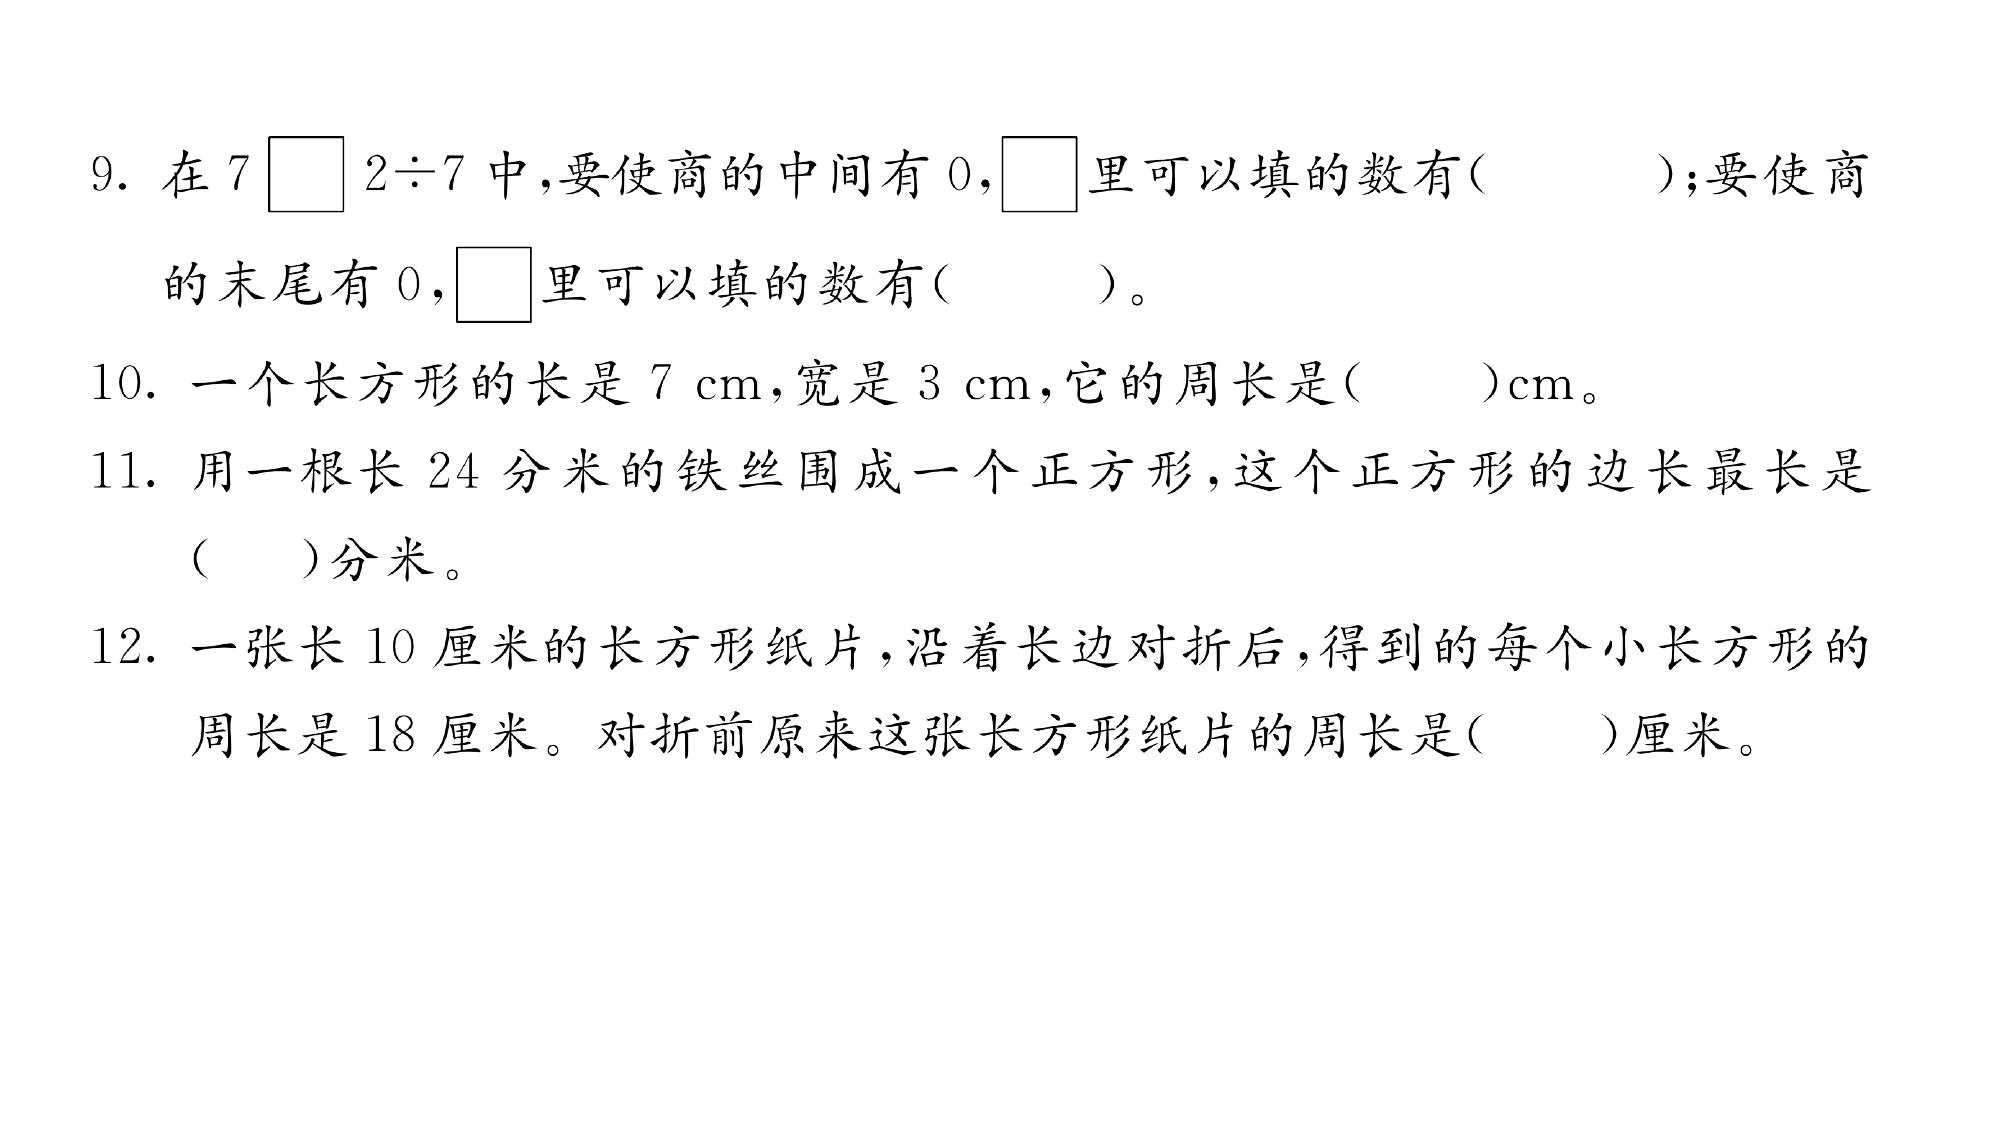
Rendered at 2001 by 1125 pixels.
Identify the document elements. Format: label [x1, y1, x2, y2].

picture [88, 118, 1979, 787]
